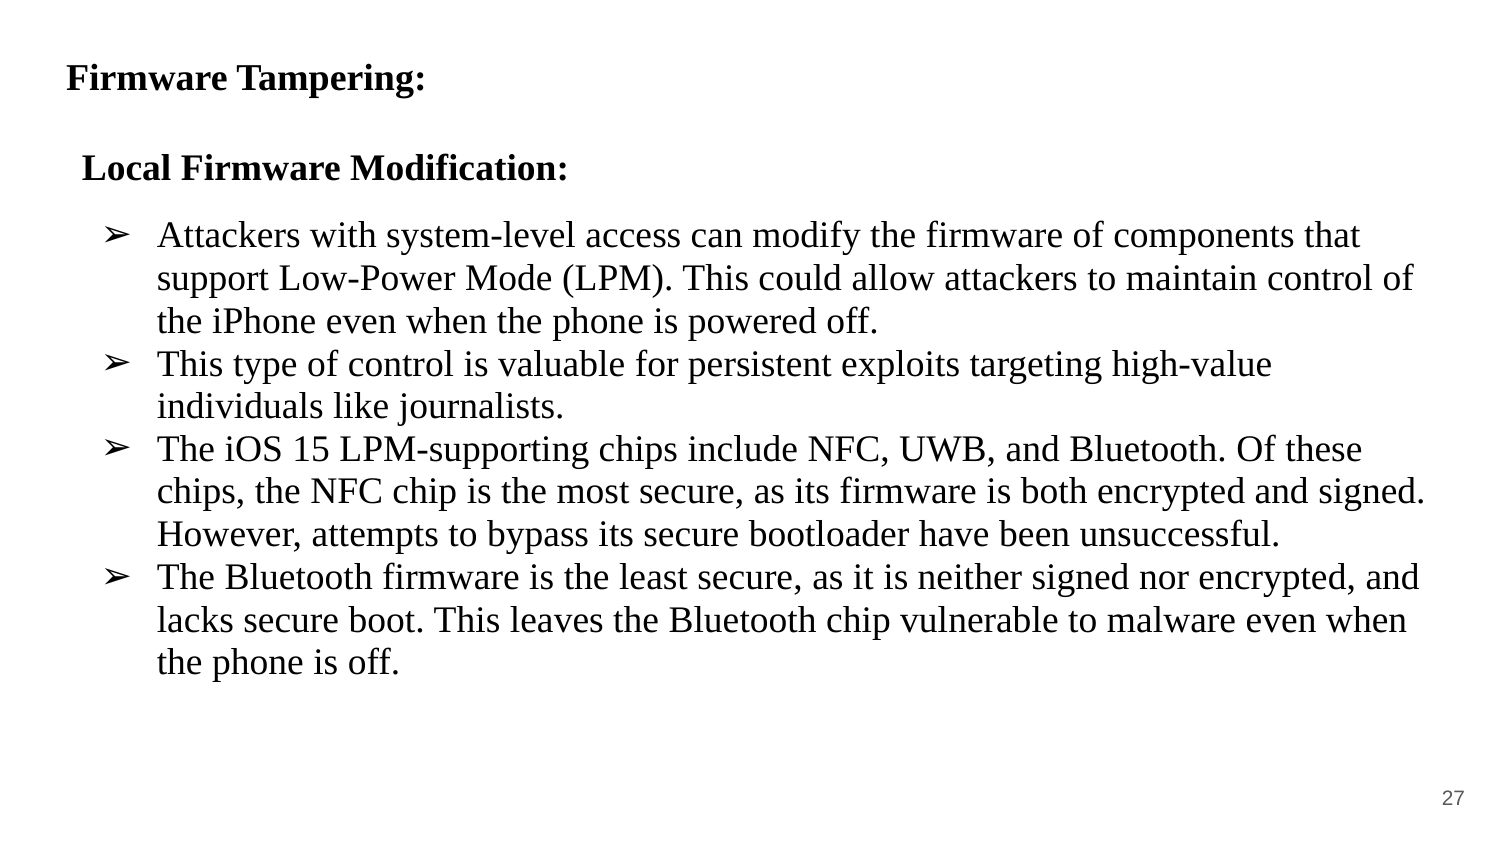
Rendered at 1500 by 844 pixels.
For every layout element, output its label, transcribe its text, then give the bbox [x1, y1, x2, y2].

title Firmware Tampering: [51, 37, 1449, 131]
list Local Firmware Modification: Attackers with system-level access can modify the firmware of components that support Low-Power Mode (LPM). This could allow attackers to maintain control of the iPhone even when the phone is powered off. This type of control is valuable for persistent exploits targeting high-value individuals like journalists. The iOS 15 LPM-supporting chips include NFC, UWB, and Bluetooth. Of these chips, the NFC chip is the most secure, as its firmware is both encrypted and signed. However, attempts to bypass its secure bootloader have been unsuccessful. The Bluetooth firmware is the least secure, as it is neither signed nor encrypted, and lacks secure boot. This leaves the Bluetooth chip vulnerable to malware even when the phone is off. [66, 131, 1465, 750]
slide_number ‹#› [1389, 764, 1480, 830]
